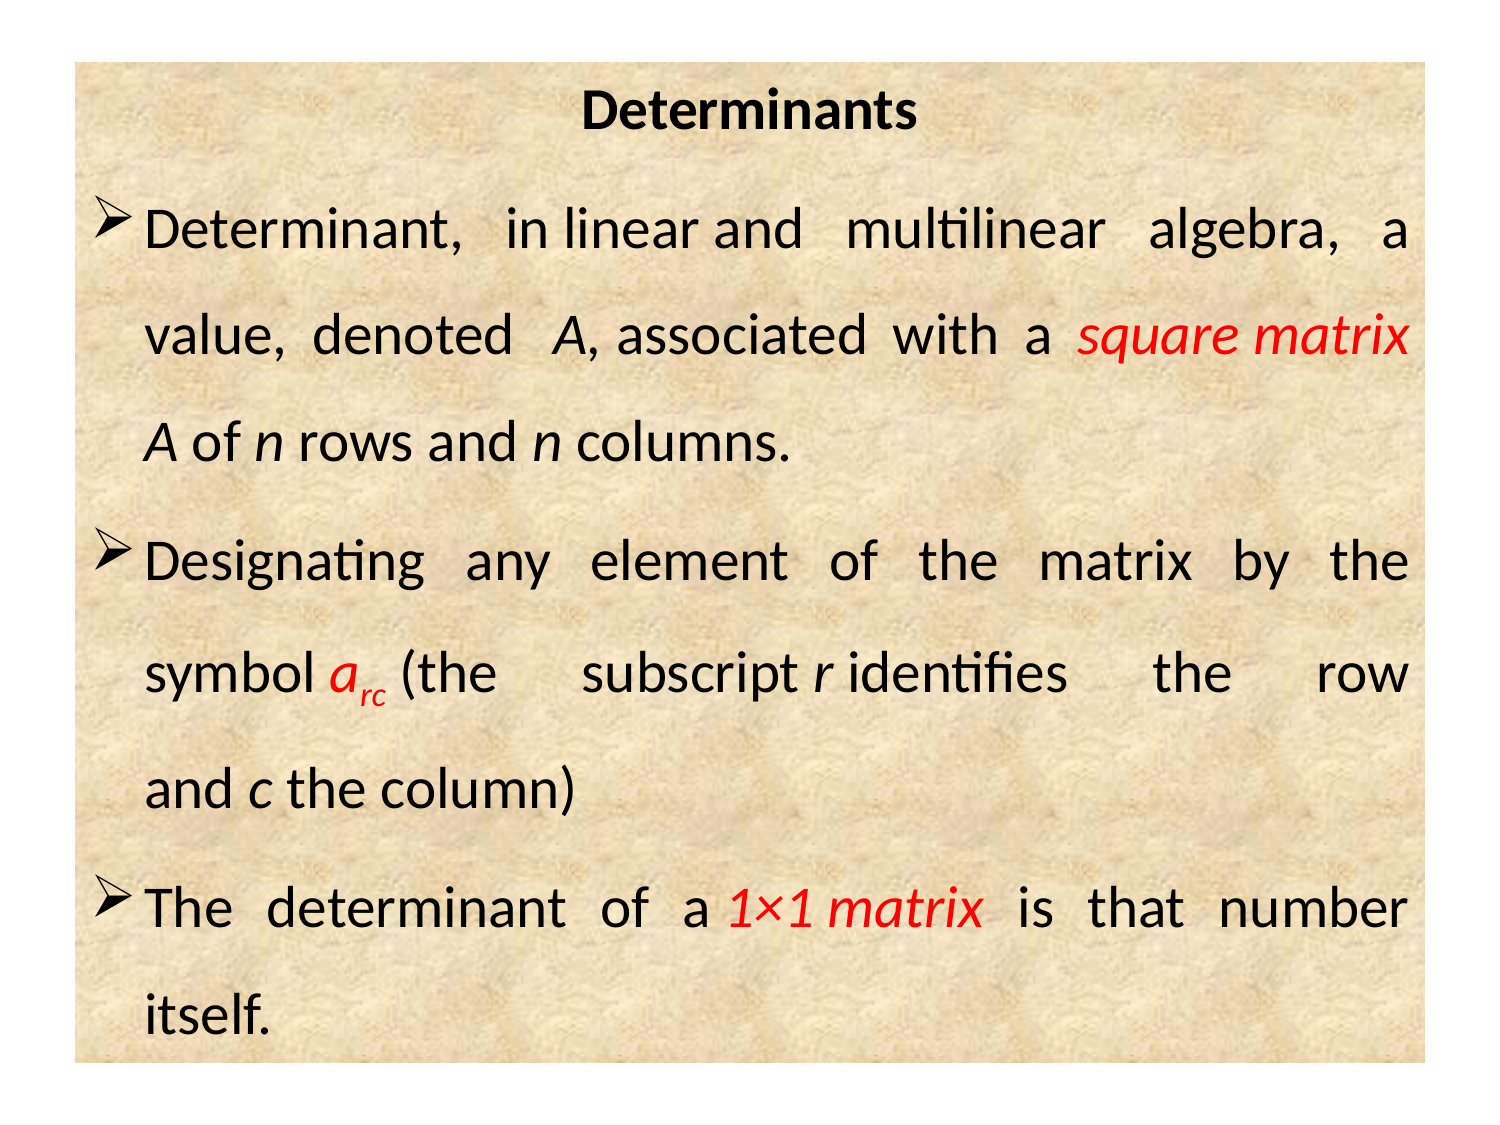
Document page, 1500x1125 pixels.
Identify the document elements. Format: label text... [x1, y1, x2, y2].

list Determinants Determinant, in linear and multilinear algebra, a value, denoted A, associated with a square matrix A of n rows and n columns. Designating any element of the matrix by the symbol arc (the subscript r identifies the row and c the column) The determinant of a 1×1 matrix is that number itself. [75, 62, 1425, 1063]
